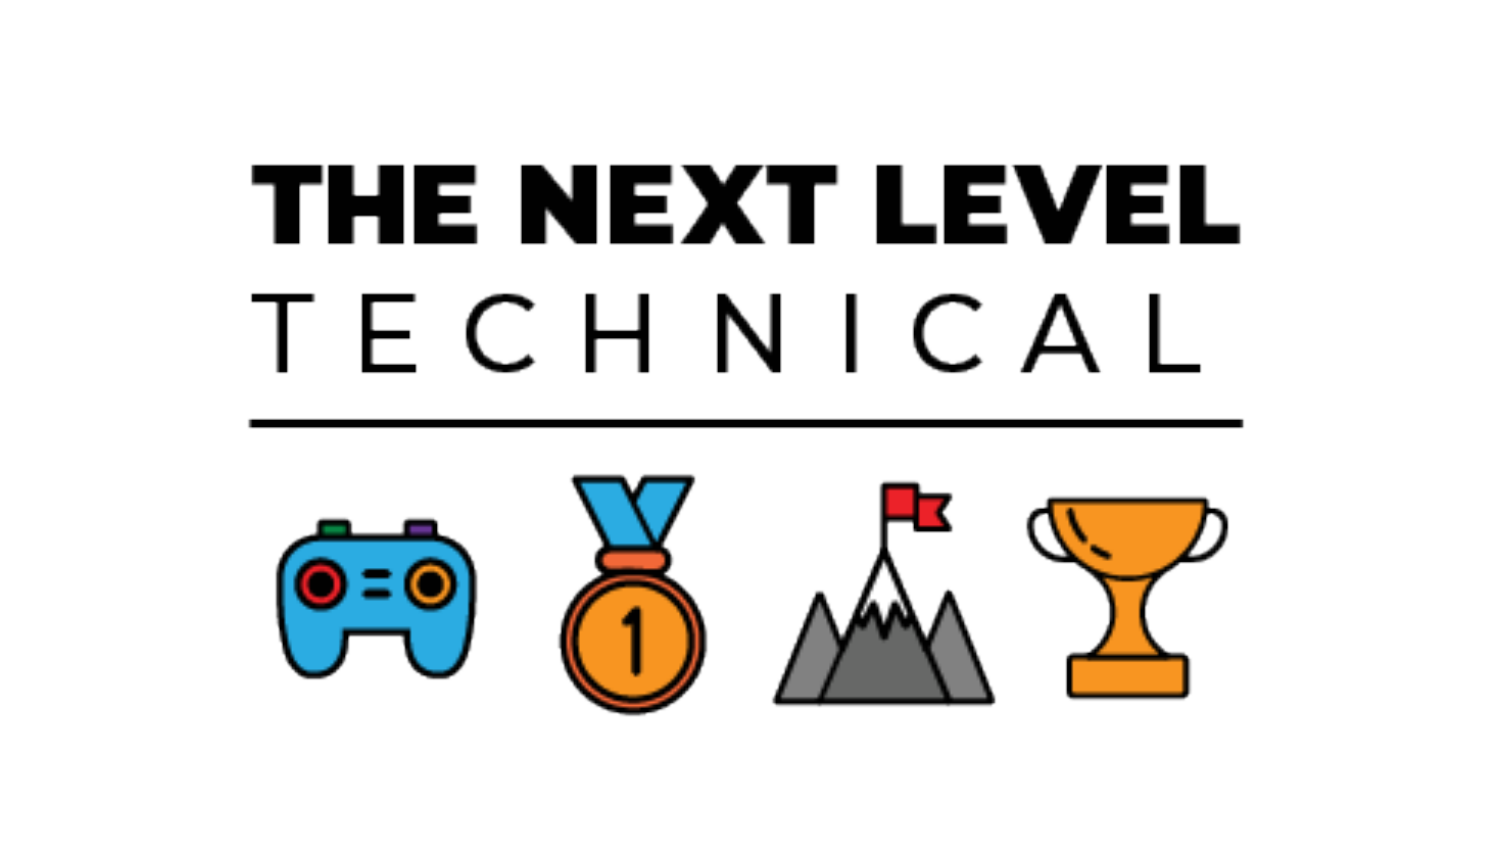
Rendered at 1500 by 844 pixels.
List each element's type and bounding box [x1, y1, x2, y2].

picture [197, 89, 1303, 755]
